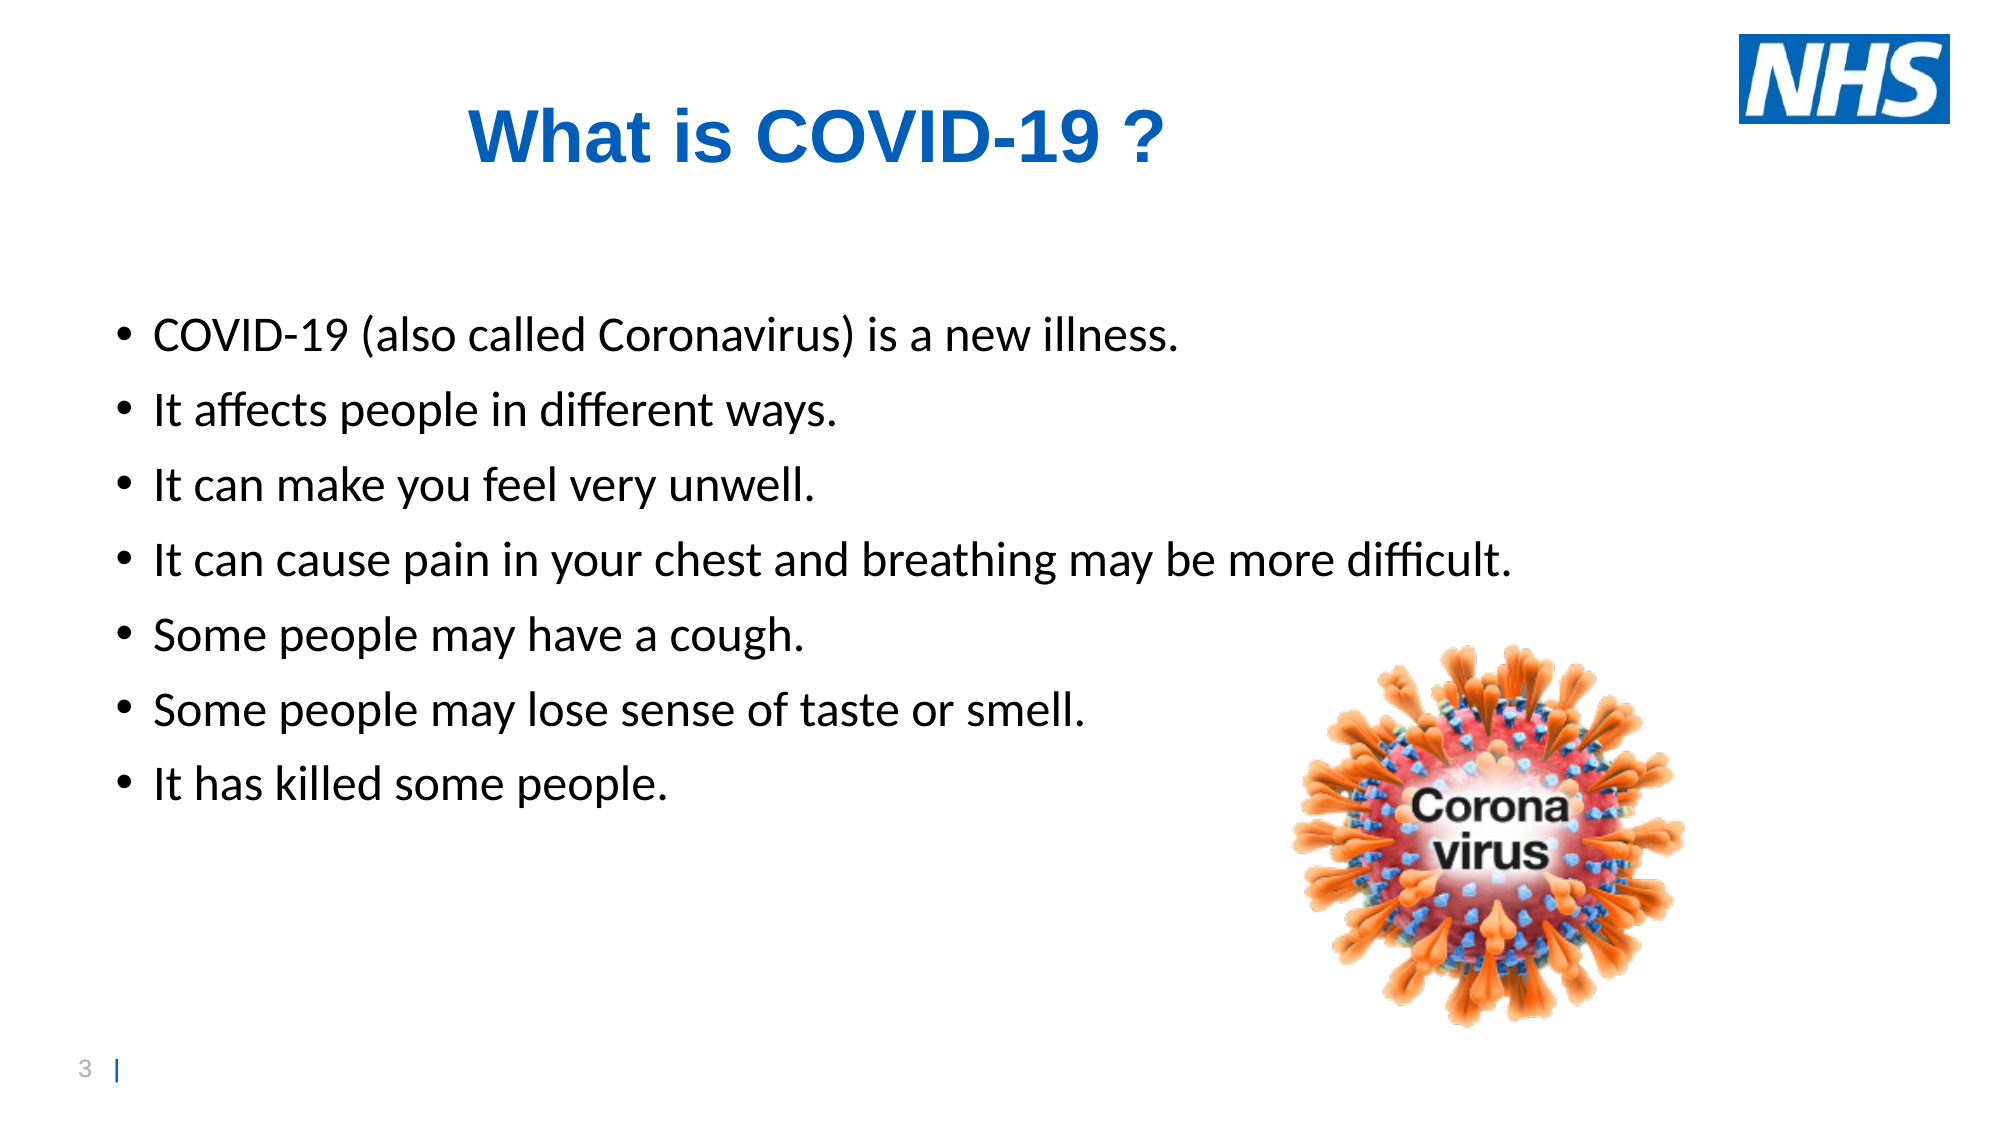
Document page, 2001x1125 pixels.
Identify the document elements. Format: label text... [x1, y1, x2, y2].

list COVID-19 (also called Coronavirus) is a new illness. It affects people in different ways. It can make you feel very unwell. It can cause pain in your chest and breathing may be more difficult. Some people may have a cough. Some people may lose sense of taste or smell. It has killed some people. [100, 220, 1794, 589]
picture [1739, 34, 1950, 124]
title What is COVID-19 ? [99, 90, 1537, 191]
picture [1288, 639, 1690, 1035]
